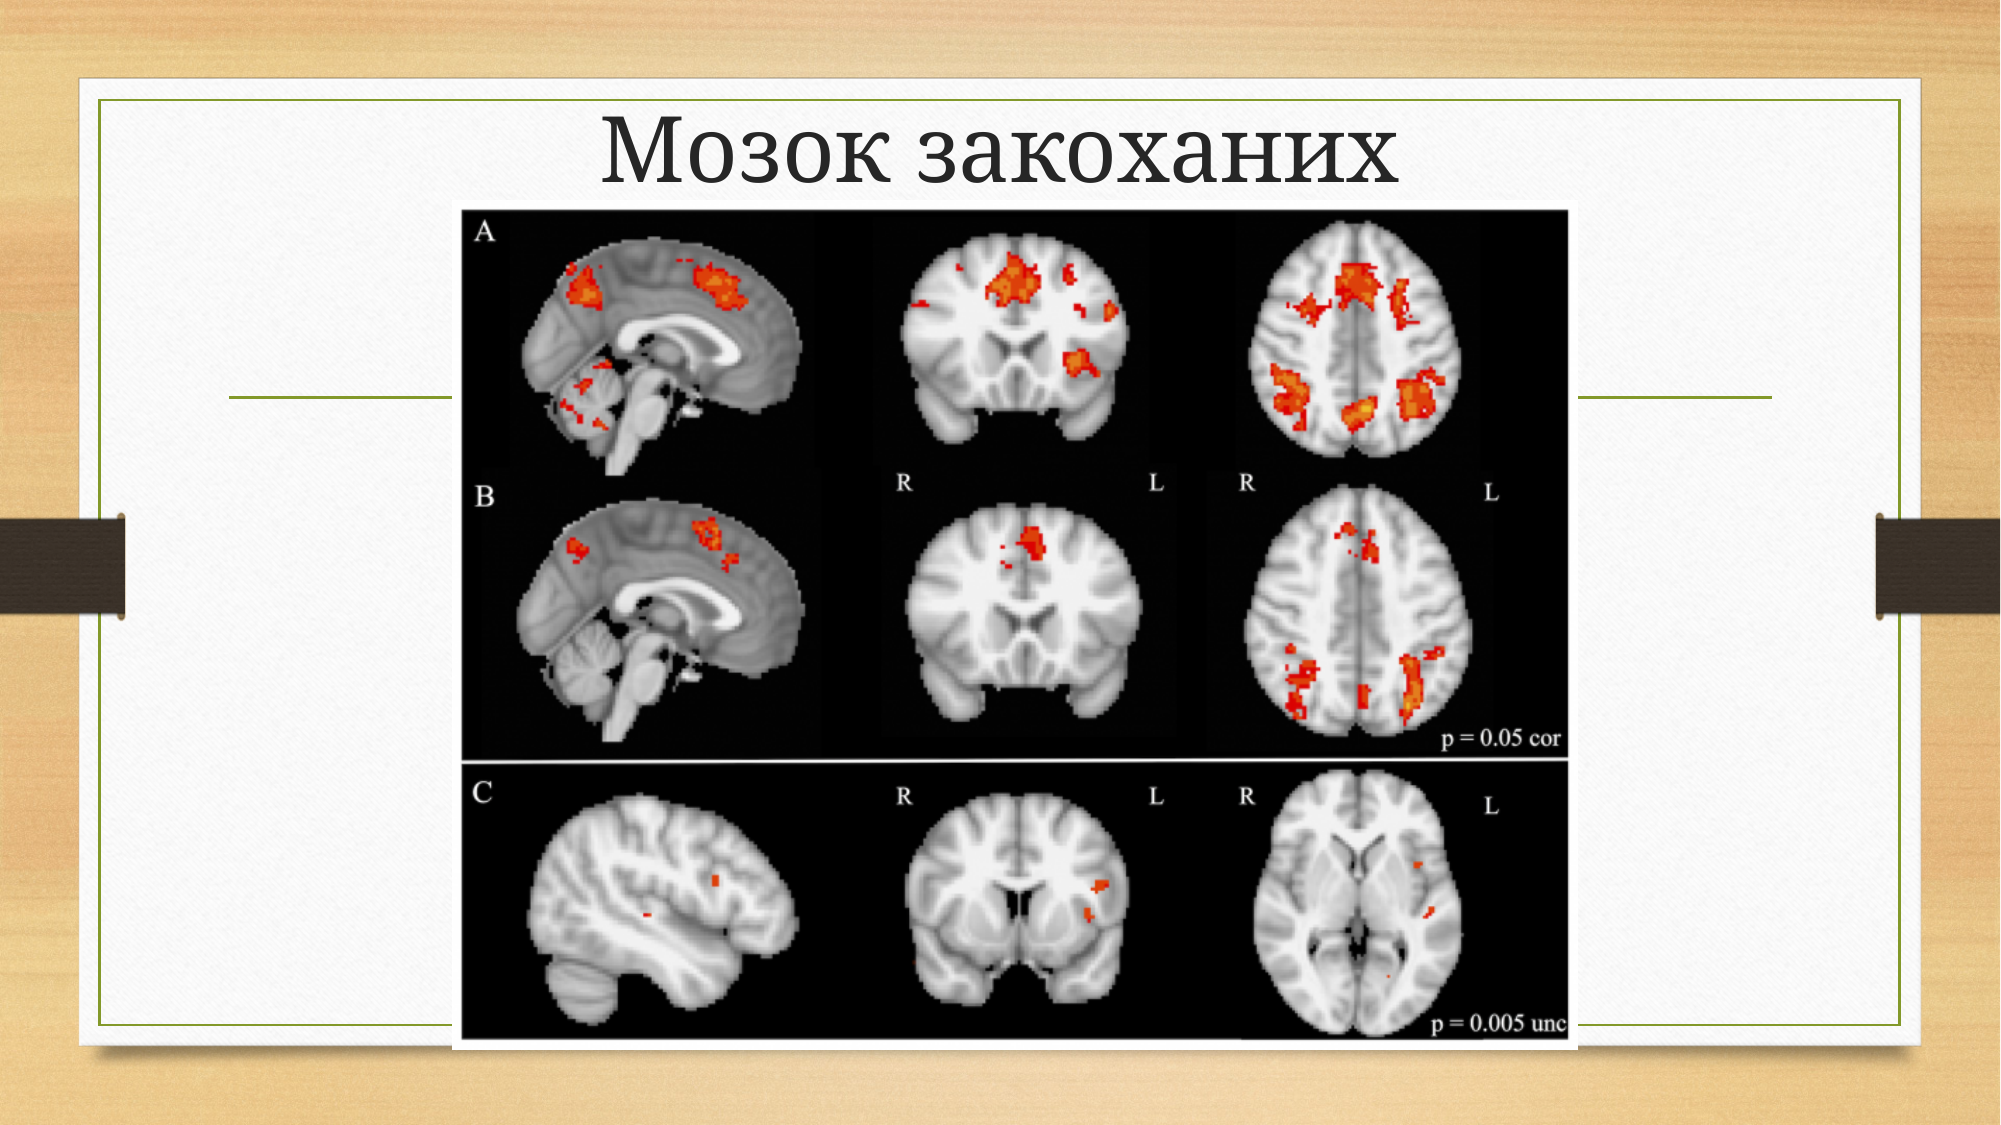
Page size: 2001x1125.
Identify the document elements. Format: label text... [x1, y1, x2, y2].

title Мозок закоханих [212, 38, 1788, 253]
picture [0, 0, 2001, 1125]
